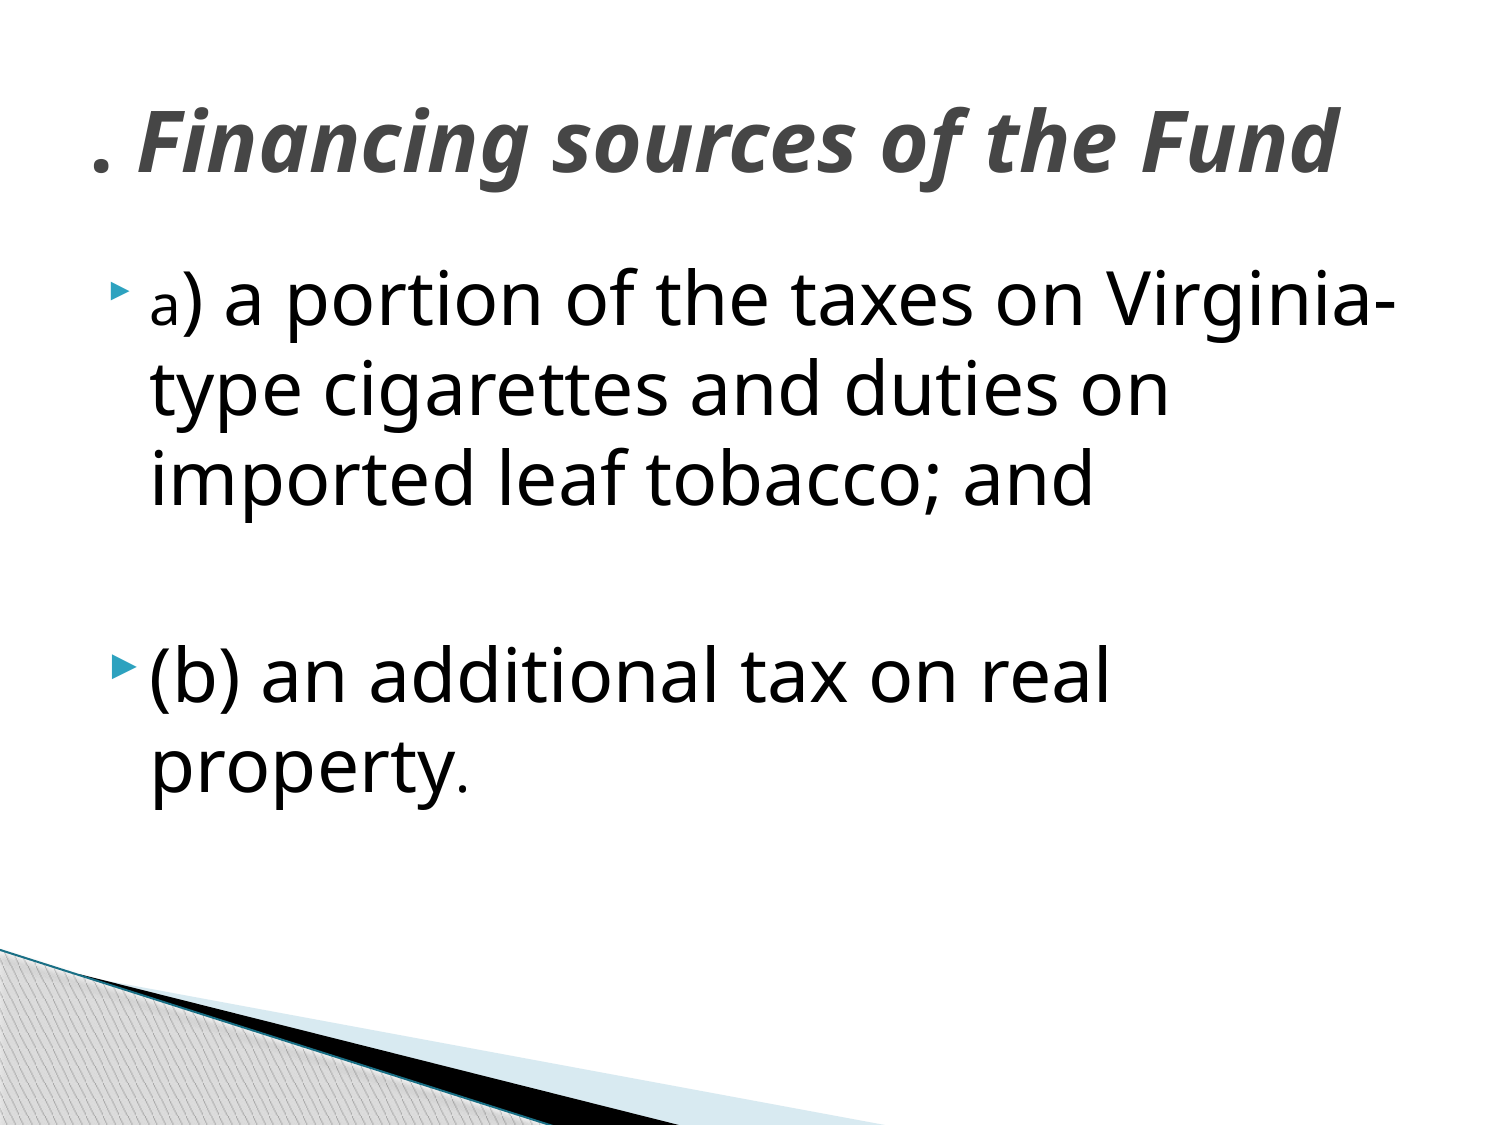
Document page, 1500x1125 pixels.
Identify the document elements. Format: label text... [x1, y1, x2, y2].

list a) a portion of the taxes on Virginia-type cigarettes and duties on imported leaf tobacco; and (b) an additional tax on real property. [75, 243, 1425, 986]
title . Financing sources of the Fund [75, 45, 1425, 233]
